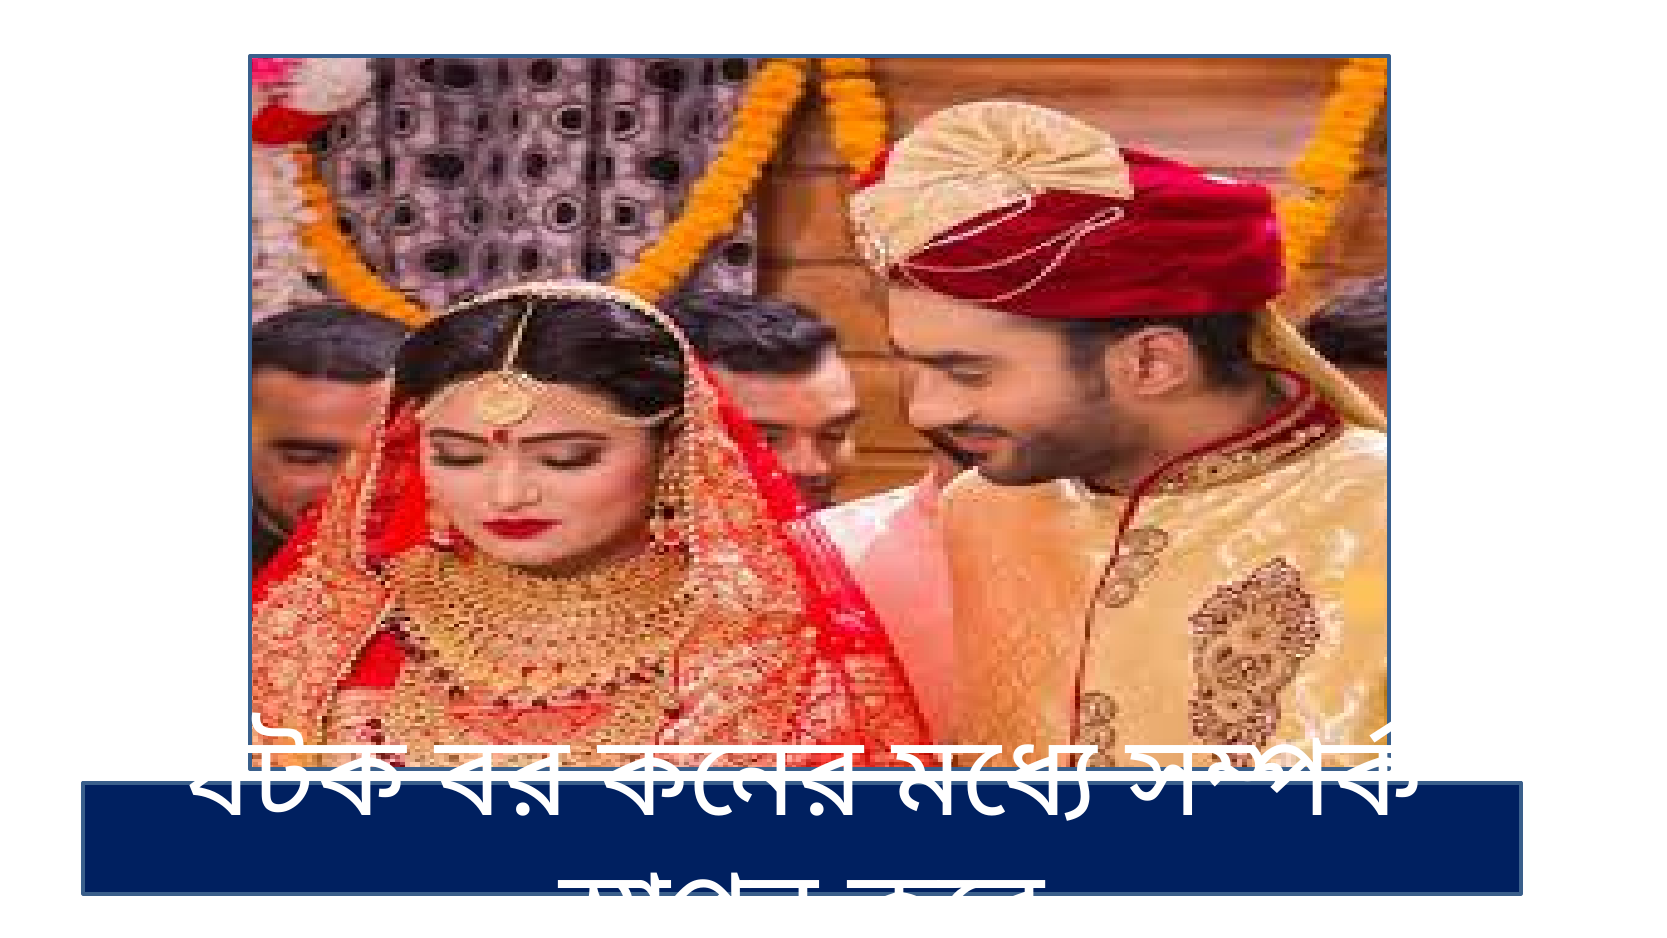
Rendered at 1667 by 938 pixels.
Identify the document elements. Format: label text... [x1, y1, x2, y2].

text_box ঘটক বর কনের মধ্যে সম্পর্ক স্থাপন করে [81, 781, 1523, 896]
text_box [248, 54, 1391, 771]
